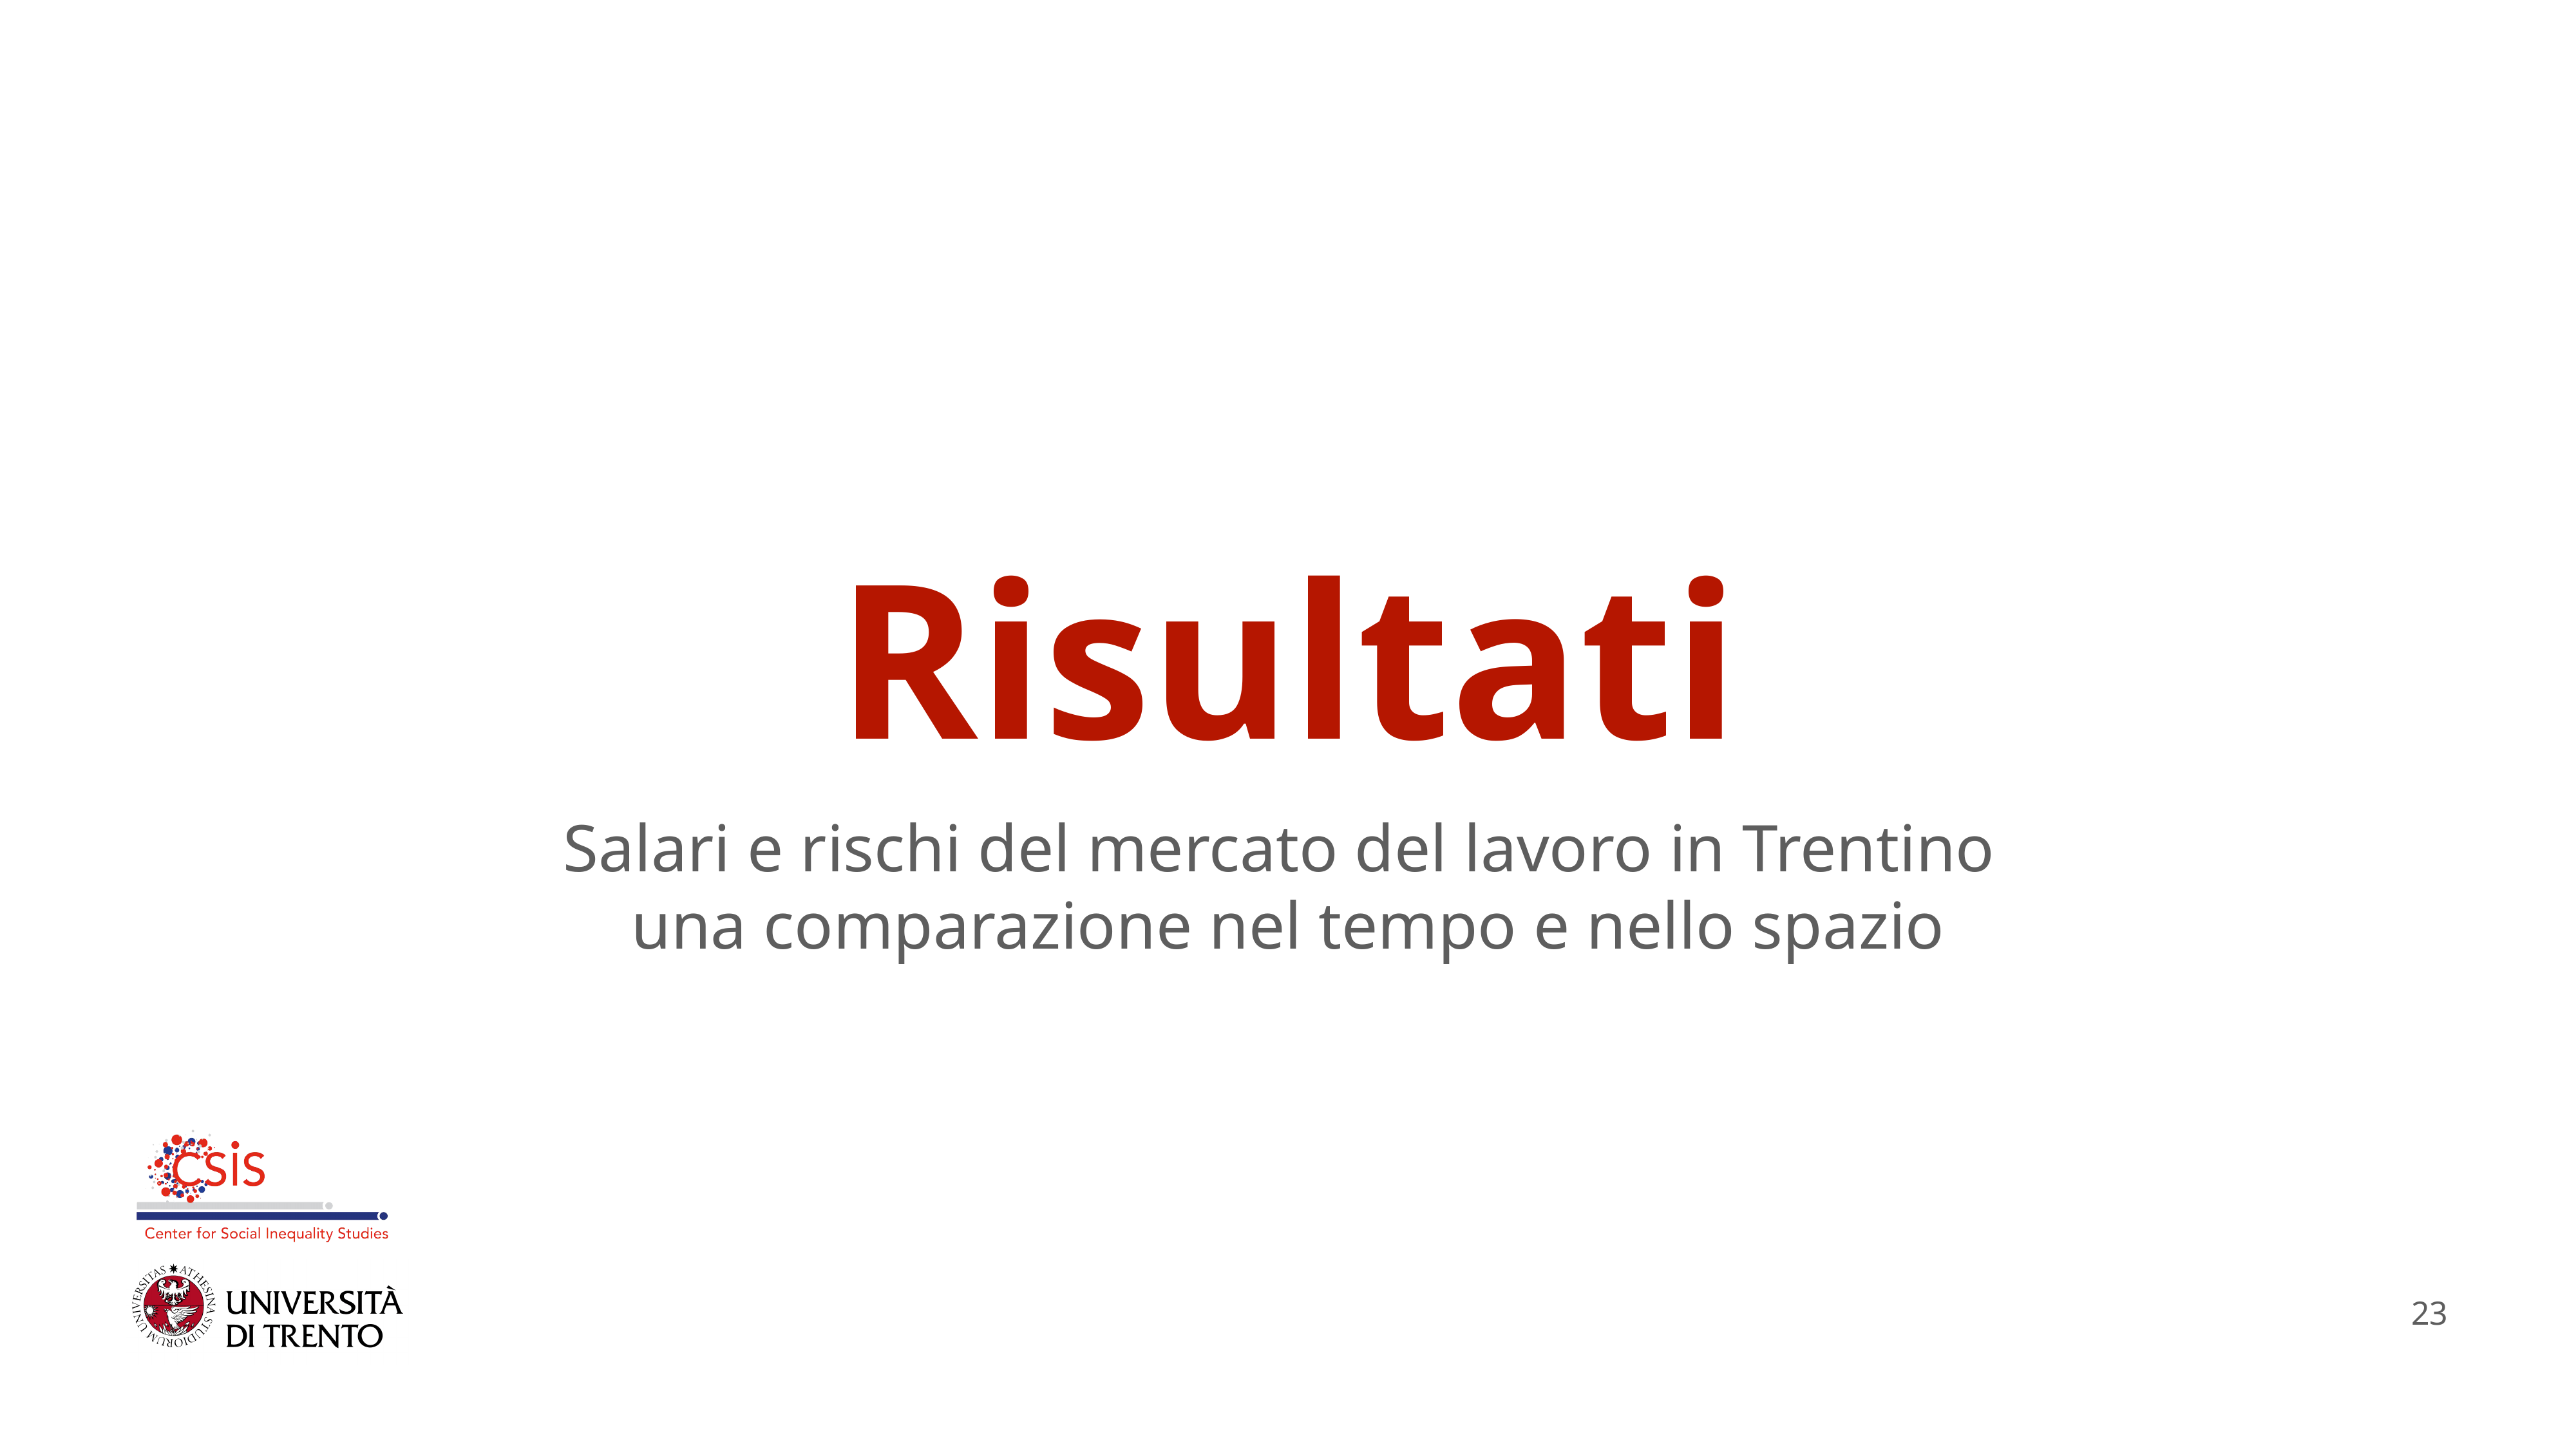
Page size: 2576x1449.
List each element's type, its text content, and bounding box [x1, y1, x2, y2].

slide_number 23 [2405, 1287, 2454, 1337]
list Risultati [187, 296, 2389, 788]
list Salari e rischi del mercato del lavoro in Trentino una comparazione nel tempo e nello spazio [507, 801, 2069, 969]
picture [126, 1122, 409, 1243]
picture [126, 1259, 409, 1365]
